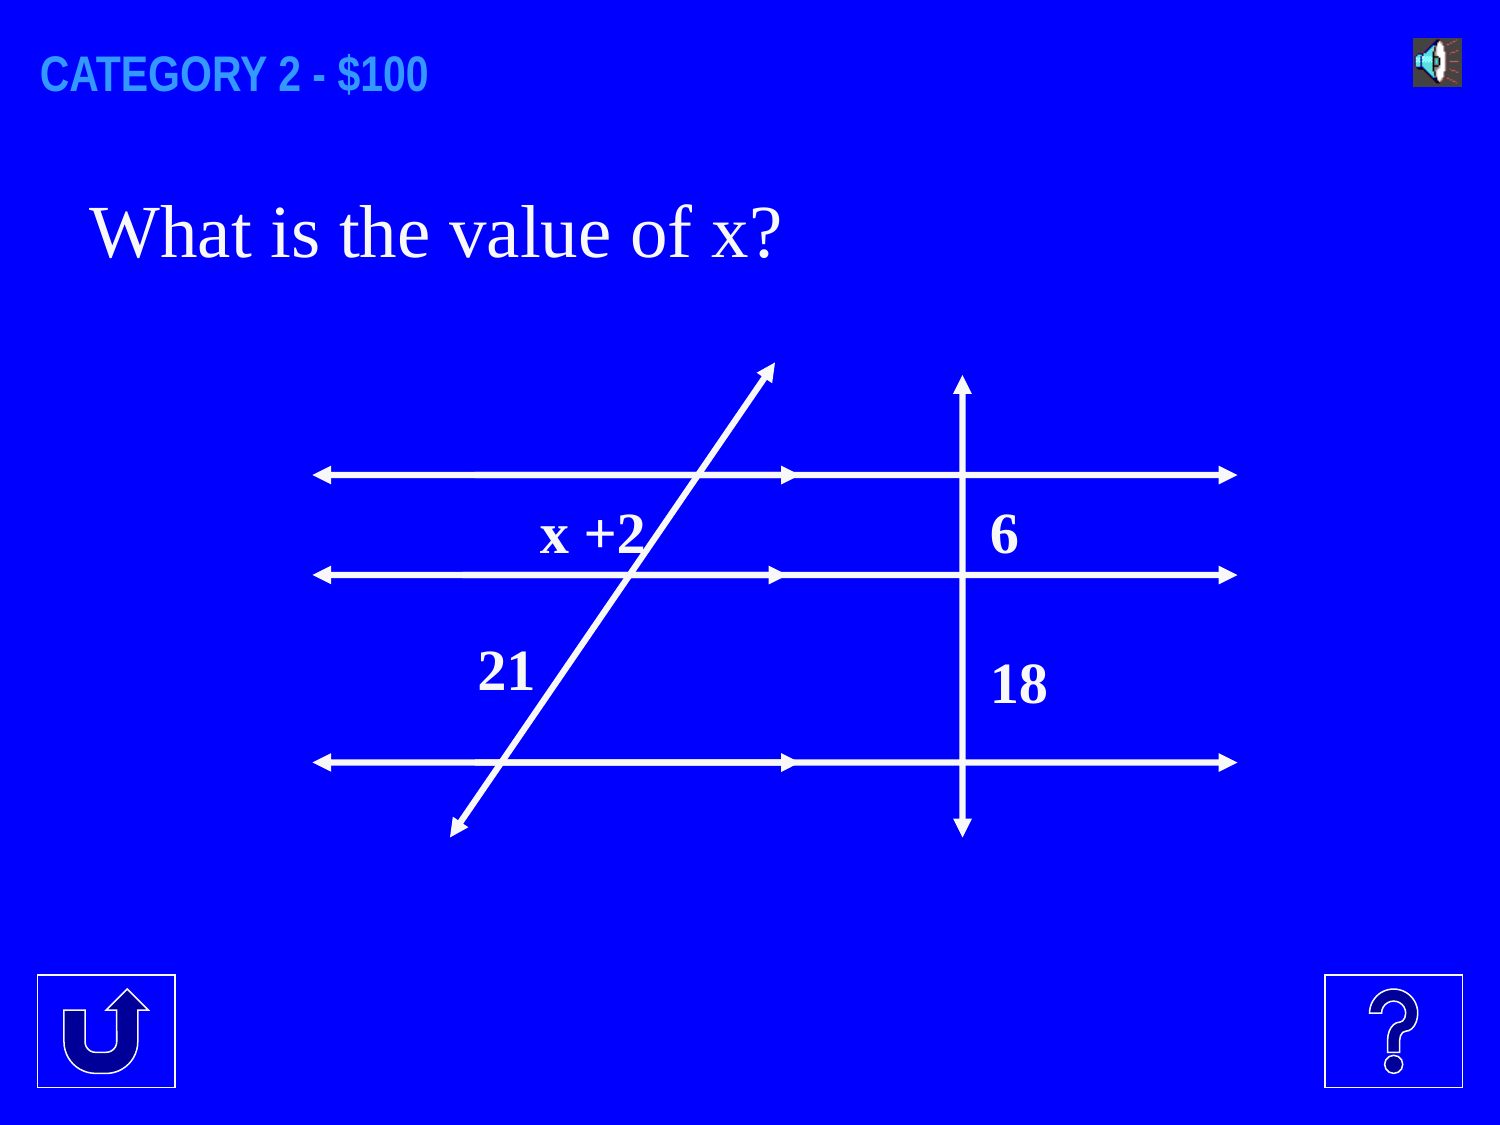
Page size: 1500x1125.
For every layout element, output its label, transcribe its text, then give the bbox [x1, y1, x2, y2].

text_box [312, 362, 1238, 838]
text_box [1324, 975, 1463, 1088]
text_box What is the value of x? [74, 174, 1413, 913]
text_box [37, 975, 175, 1088]
picture [1412, 37, 1463, 88]
title CATEGORY 2 - $100 [24, 37, 1301, 113]
